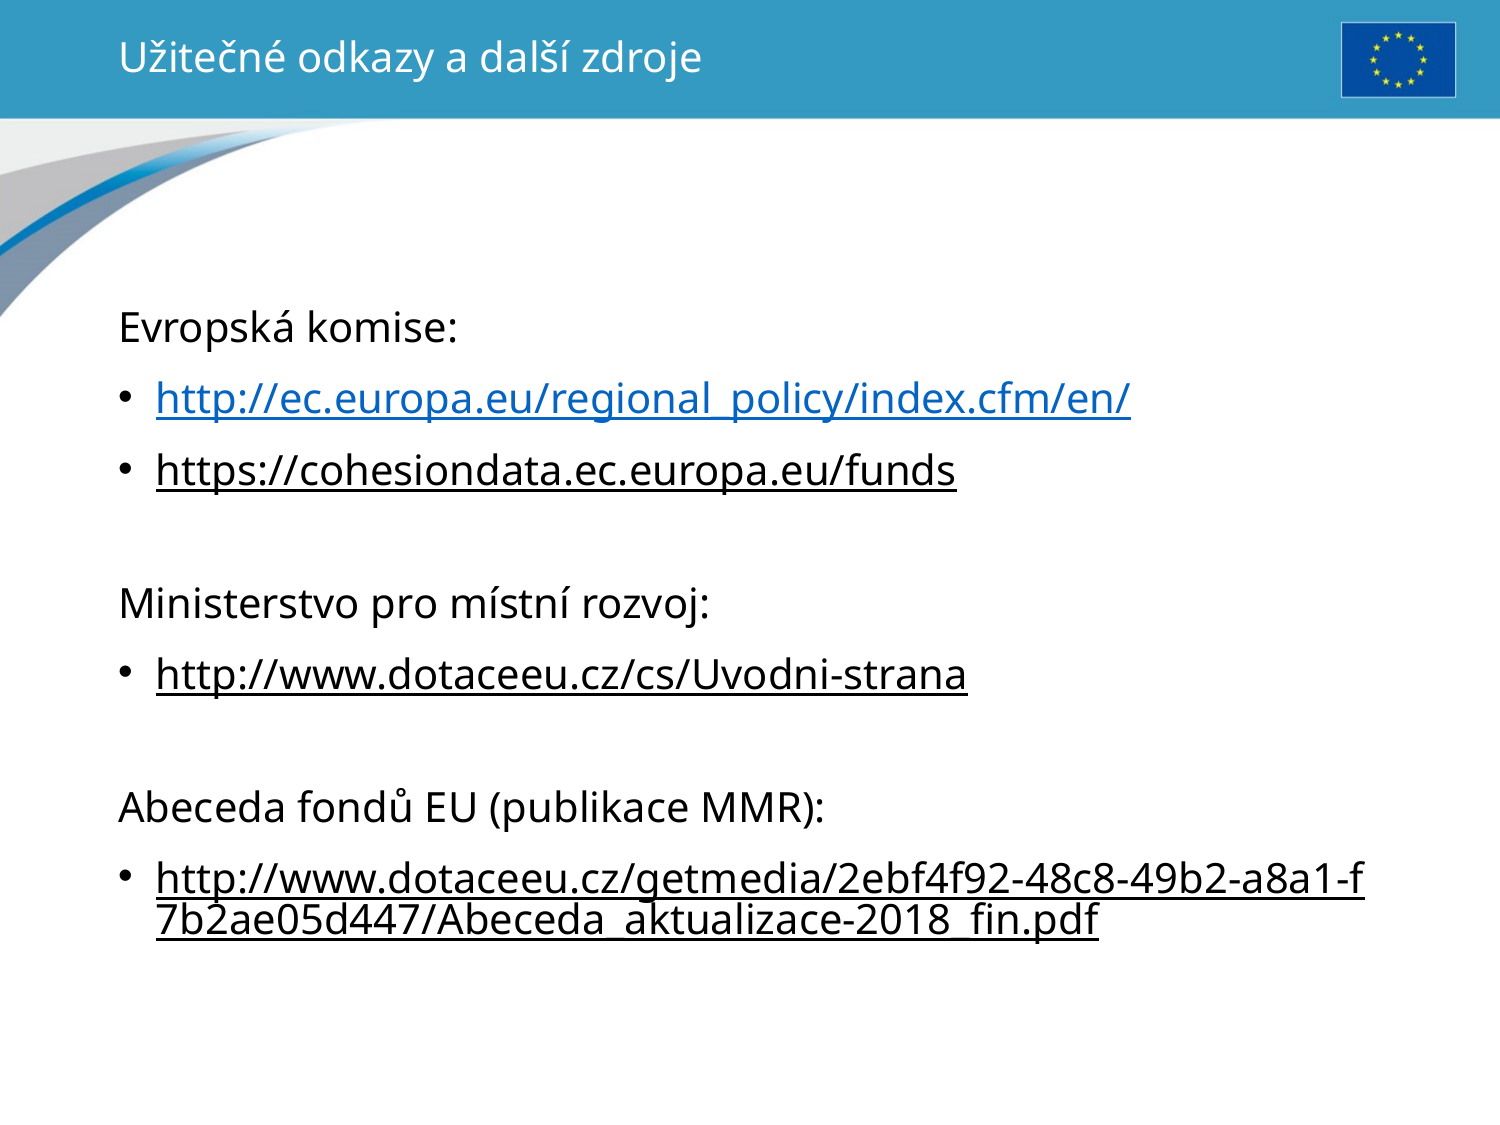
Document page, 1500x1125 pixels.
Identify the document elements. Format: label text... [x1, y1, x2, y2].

list Evropská komise: http://ec.europa.eu/regional_policy/index.cfm/en/ https://cohesiondata.ec.europa.eu/funds Ministerstvo pro místní rozvoj: http://www.dotaceeu.cz/cs/Uvodni-strana Abeceda fondů EU (publikace MMR): http://www.dotaceeu.cz/getmedia/2ebf4f92-48c8-49b2-a8a1-f7b2ae05d447/Abeceda_aktualizace-2018_fin.pdf [103, 299, 1397, 1014]
picture [0, 0, 1500, 1125]
title Užitečné odkazy a další zdroje [103, 0, 1397, 119]
